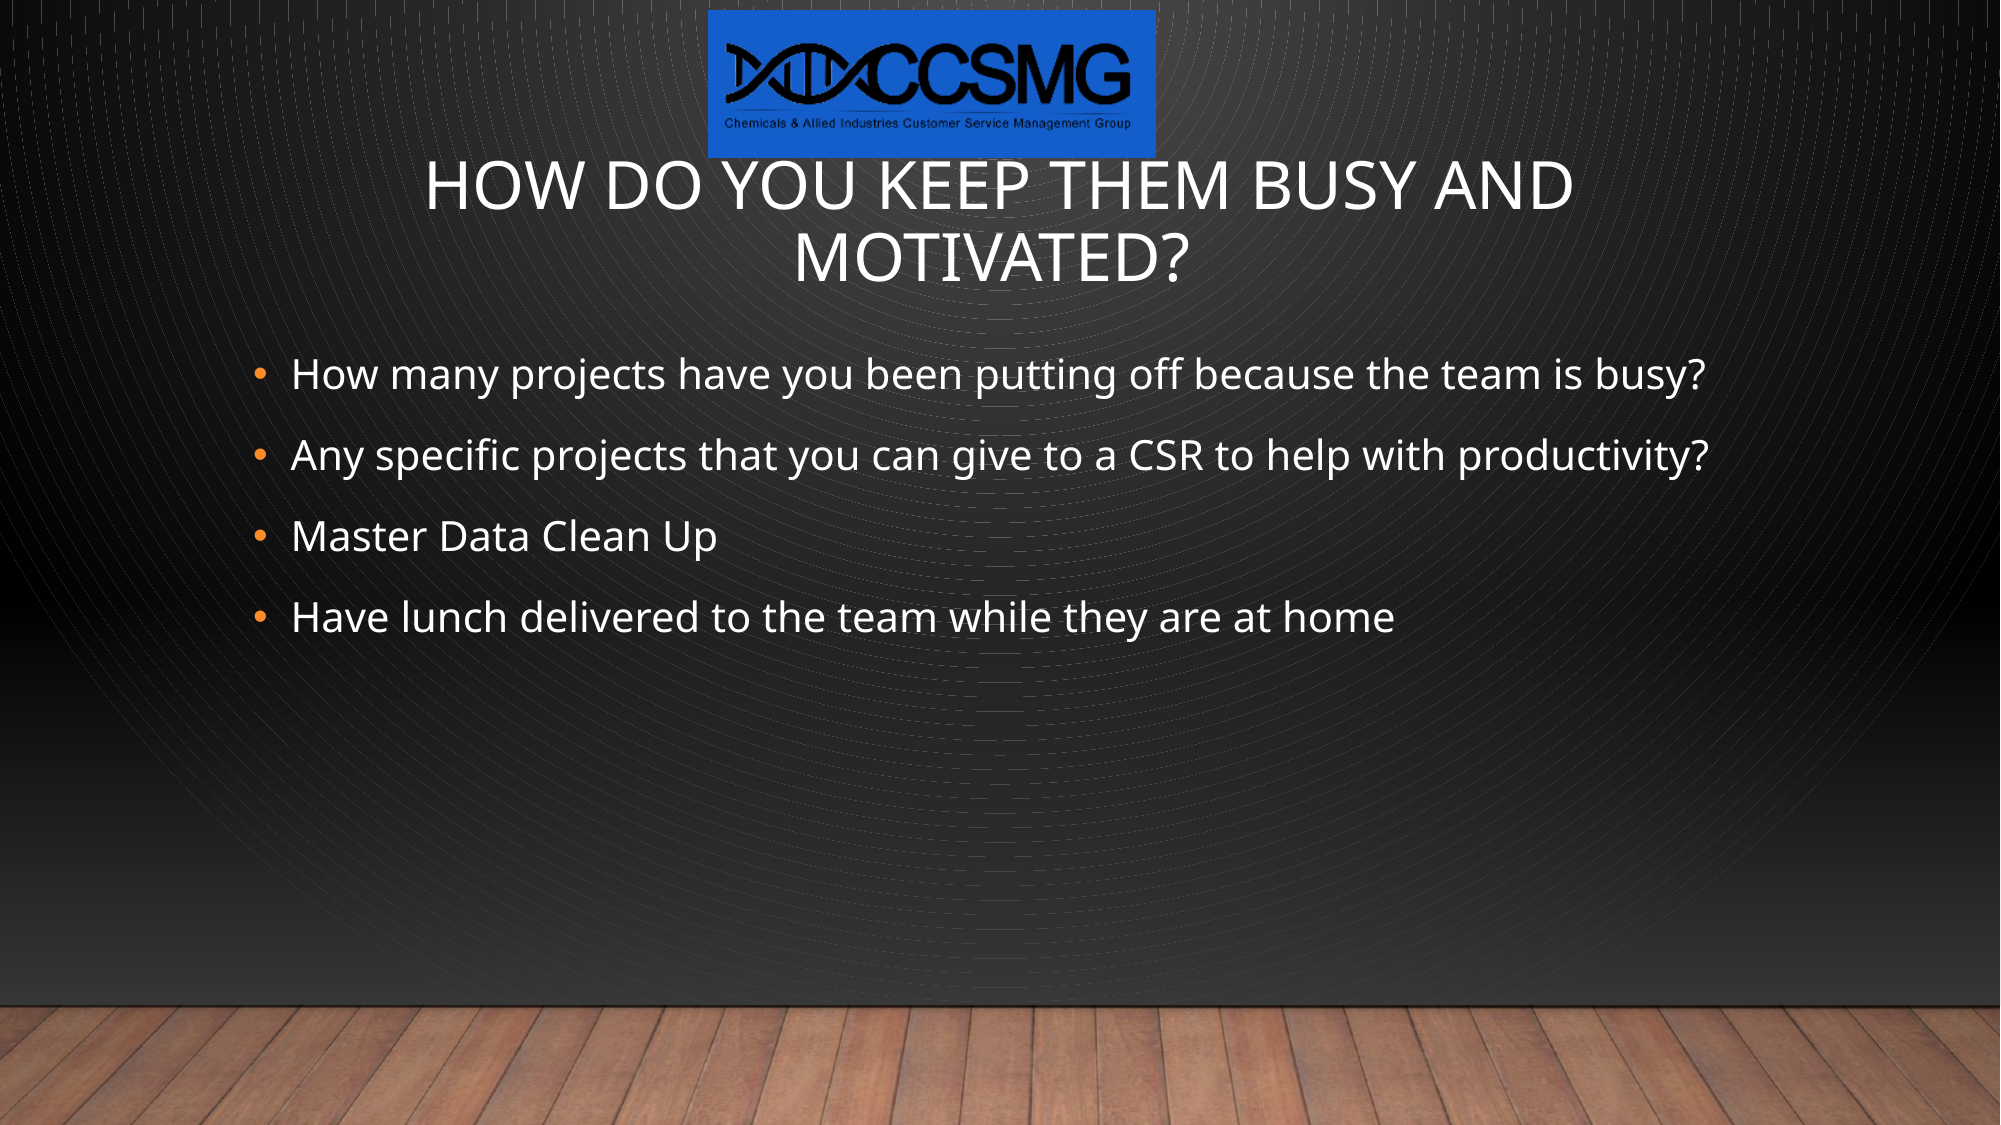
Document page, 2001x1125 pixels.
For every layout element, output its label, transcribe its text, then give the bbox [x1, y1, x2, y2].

picture [0, 1005, 2000, 1125]
picture [708, 10, 1157, 158]
title How do you Keep them busy and motivated? [238, 137, 1763, 310]
list How many projects have you been putting off because the team is busy? Any specific projects that you can give to a CSR to help with productivity? Master Data Clean Up Have lunch delivered to the team while they are at home [238, 330, 1763, 897]
